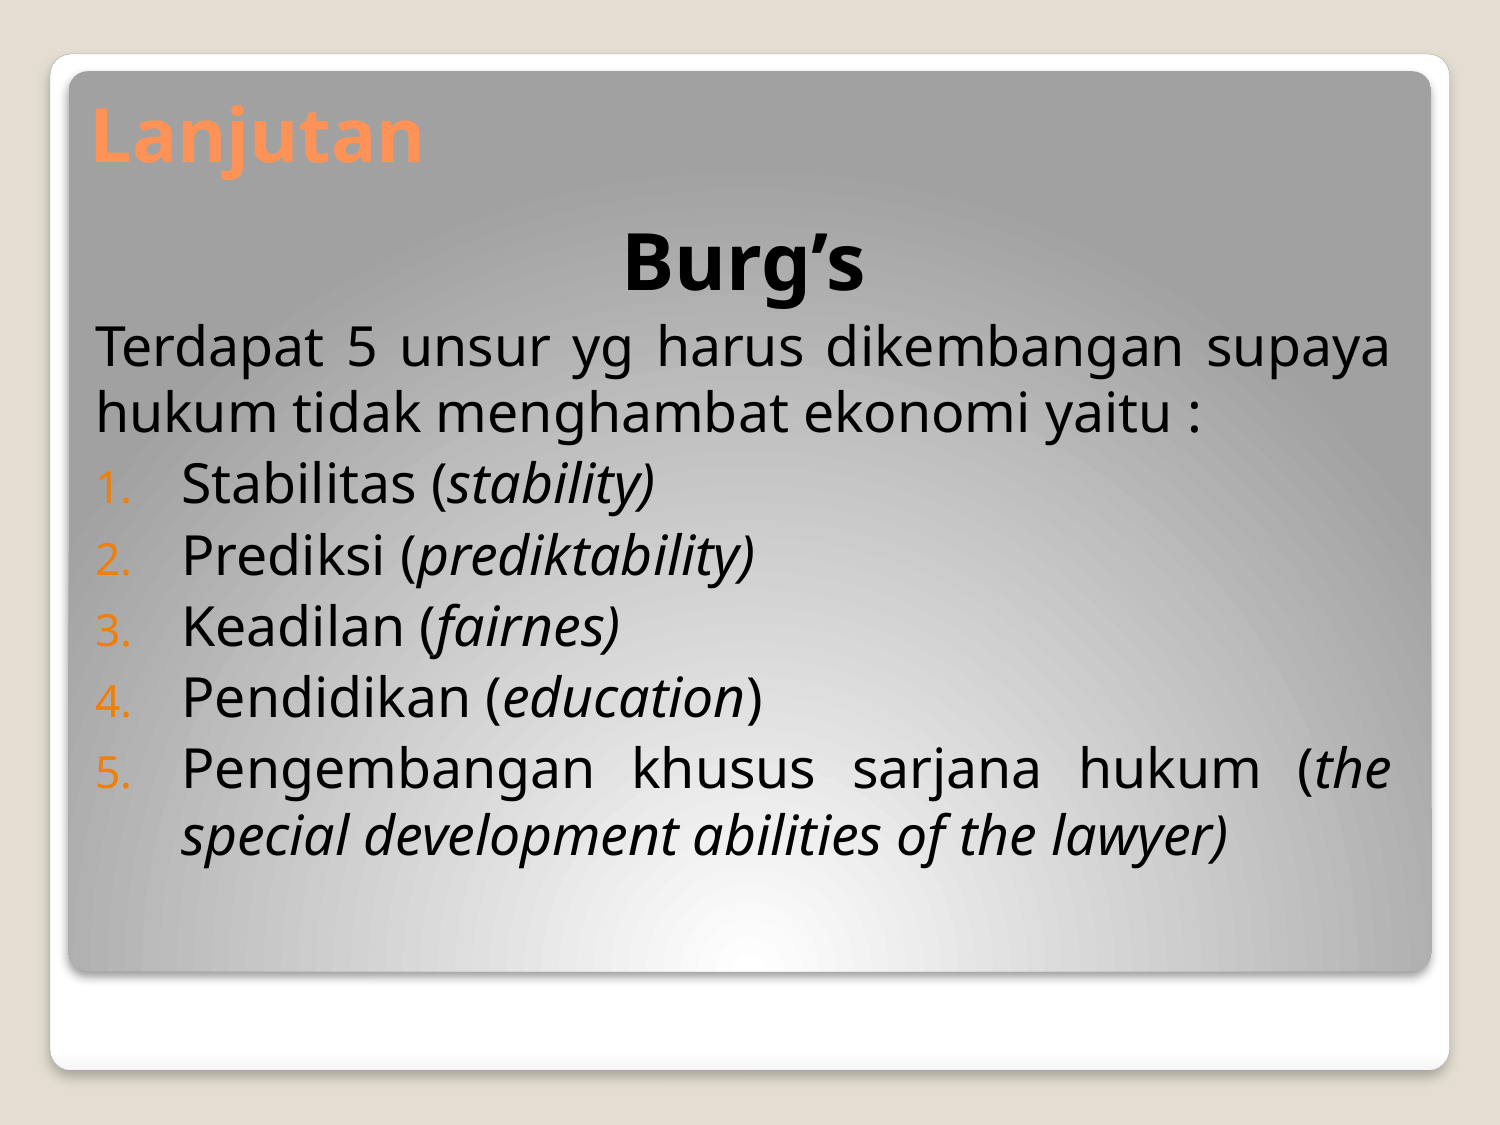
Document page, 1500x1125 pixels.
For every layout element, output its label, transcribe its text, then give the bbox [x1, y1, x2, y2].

list Burg’s Terdapat 5 unsur yg harus dikembangan supaya hukum tidak menghambat ekonomi yaitu : Stabilitas (stability) Prediksi (prediktability) Keadilan (fairnes) Pendidikan (education) Pengembangan khusus sarjana hukum (the special development abilities of the lawyer) [64, 196, 1408, 884]
title Lanjutan [75, 45, 1425, 185]
